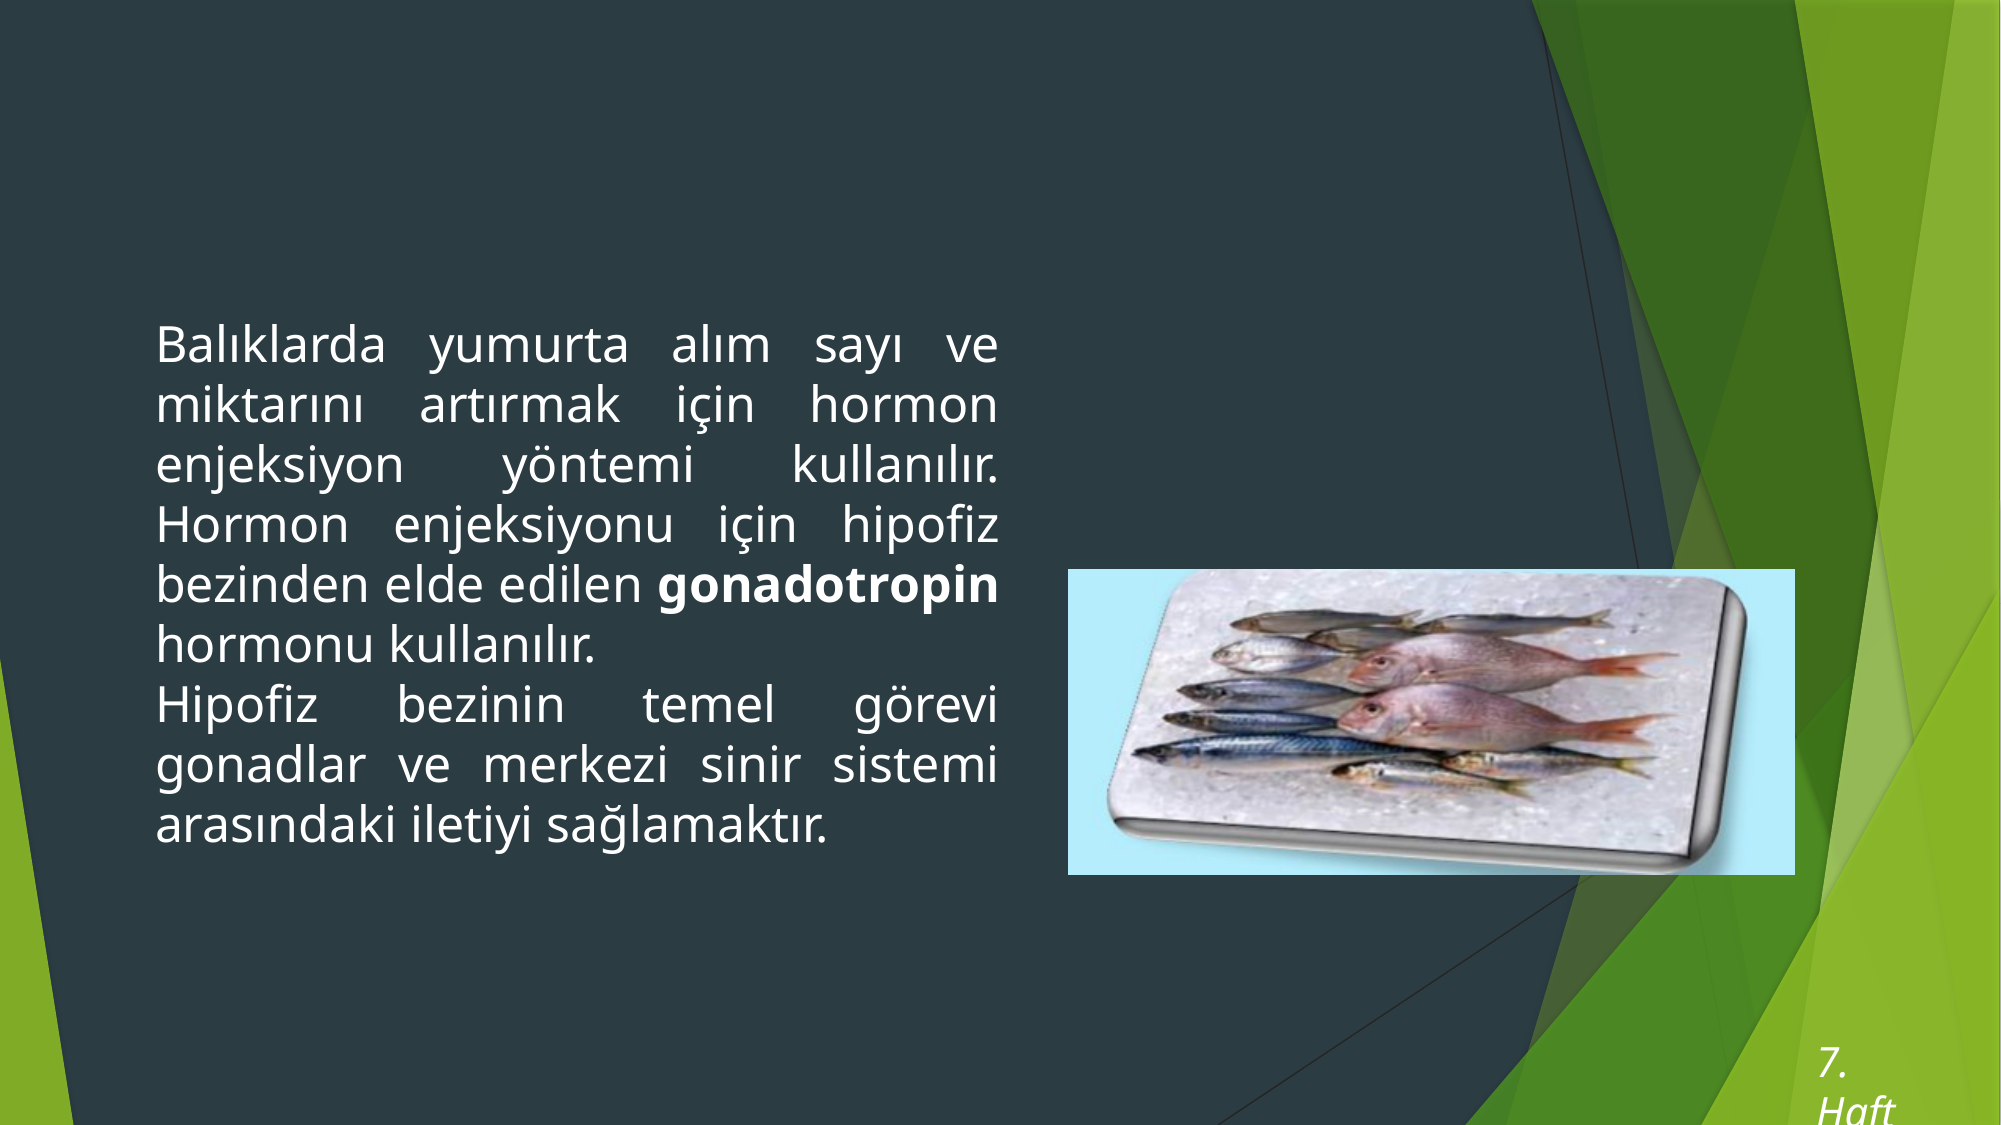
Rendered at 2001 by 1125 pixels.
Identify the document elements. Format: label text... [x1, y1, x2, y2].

picture [1068, 568, 1796, 876]
text_box 7. Hafta [1801, 1028, 1931, 1125]
text_box Balıklarda yumurta alım sayı ve miktarını artırmak için hormon enjeksiyon yöntemi kullanılır. Hormon enjeksiyonu için hipofiz bezinden elde edilen gonadotropin hormonu kullanılır. Hipofiz bezinin temel görevi gonadlar ve merkezi sinir sistemi arasındaki iletiyi sağlamaktır. [140, 305, 1015, 861]
